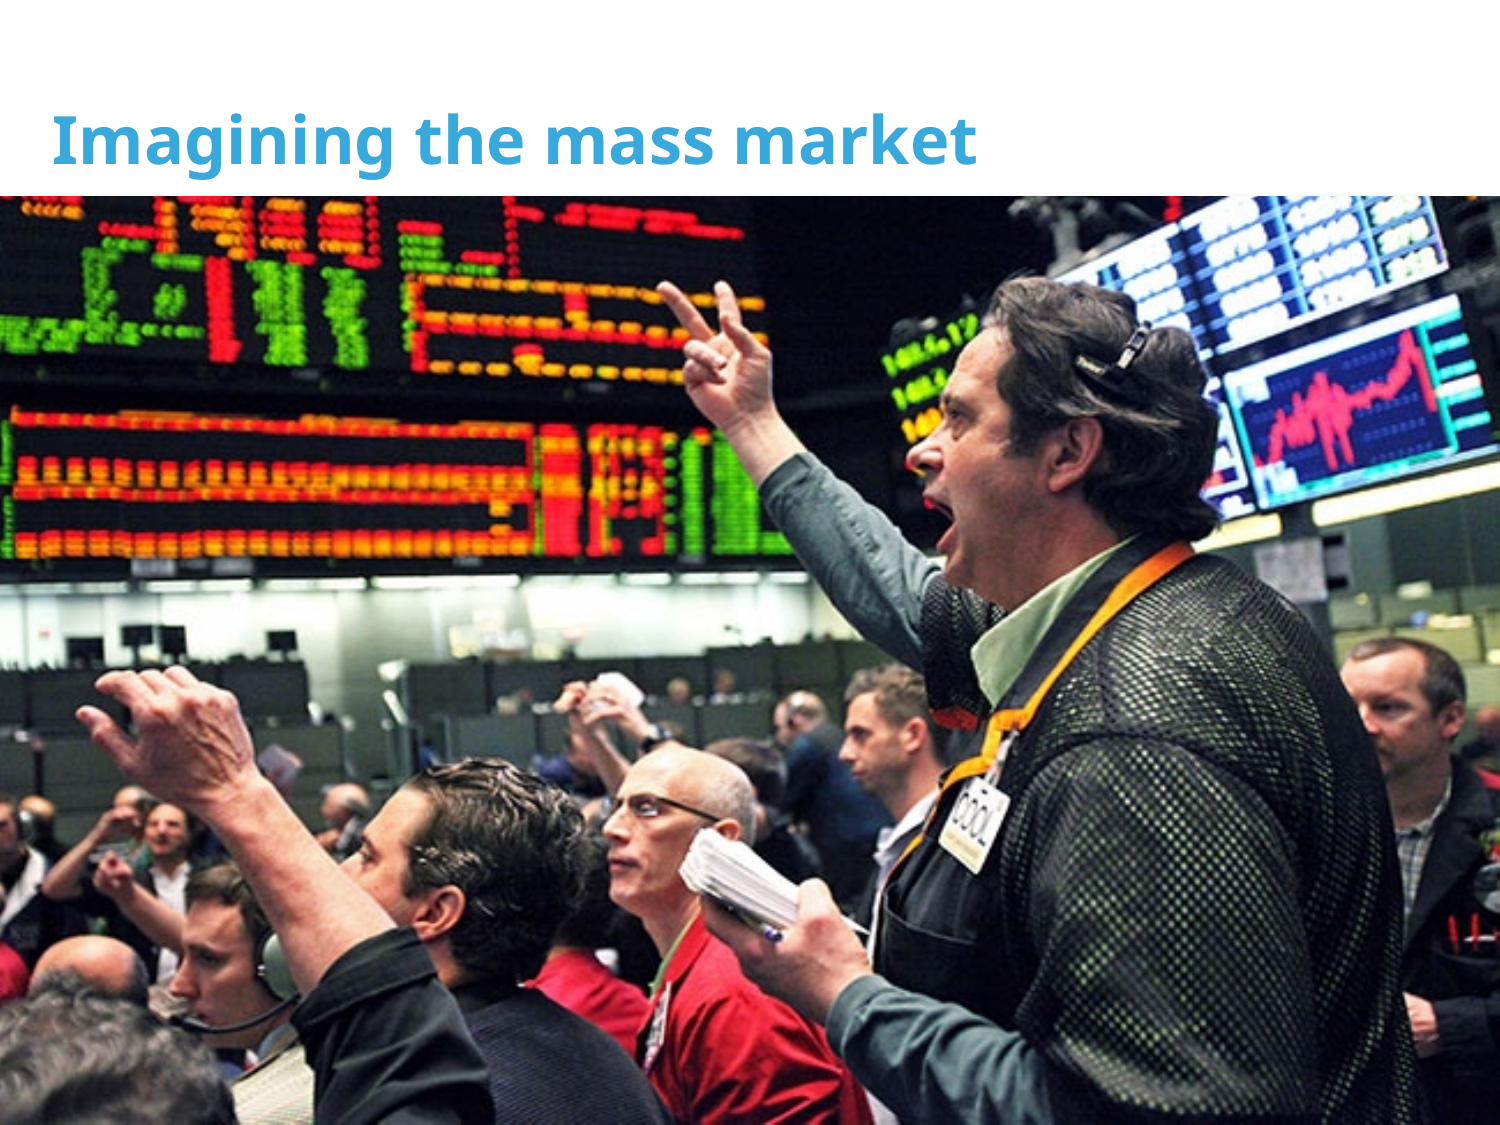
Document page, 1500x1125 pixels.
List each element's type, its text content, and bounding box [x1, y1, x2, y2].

title Imagining the mass market [37, 90, 1388, 194]
picture [0, 195, 1500, 1125]
